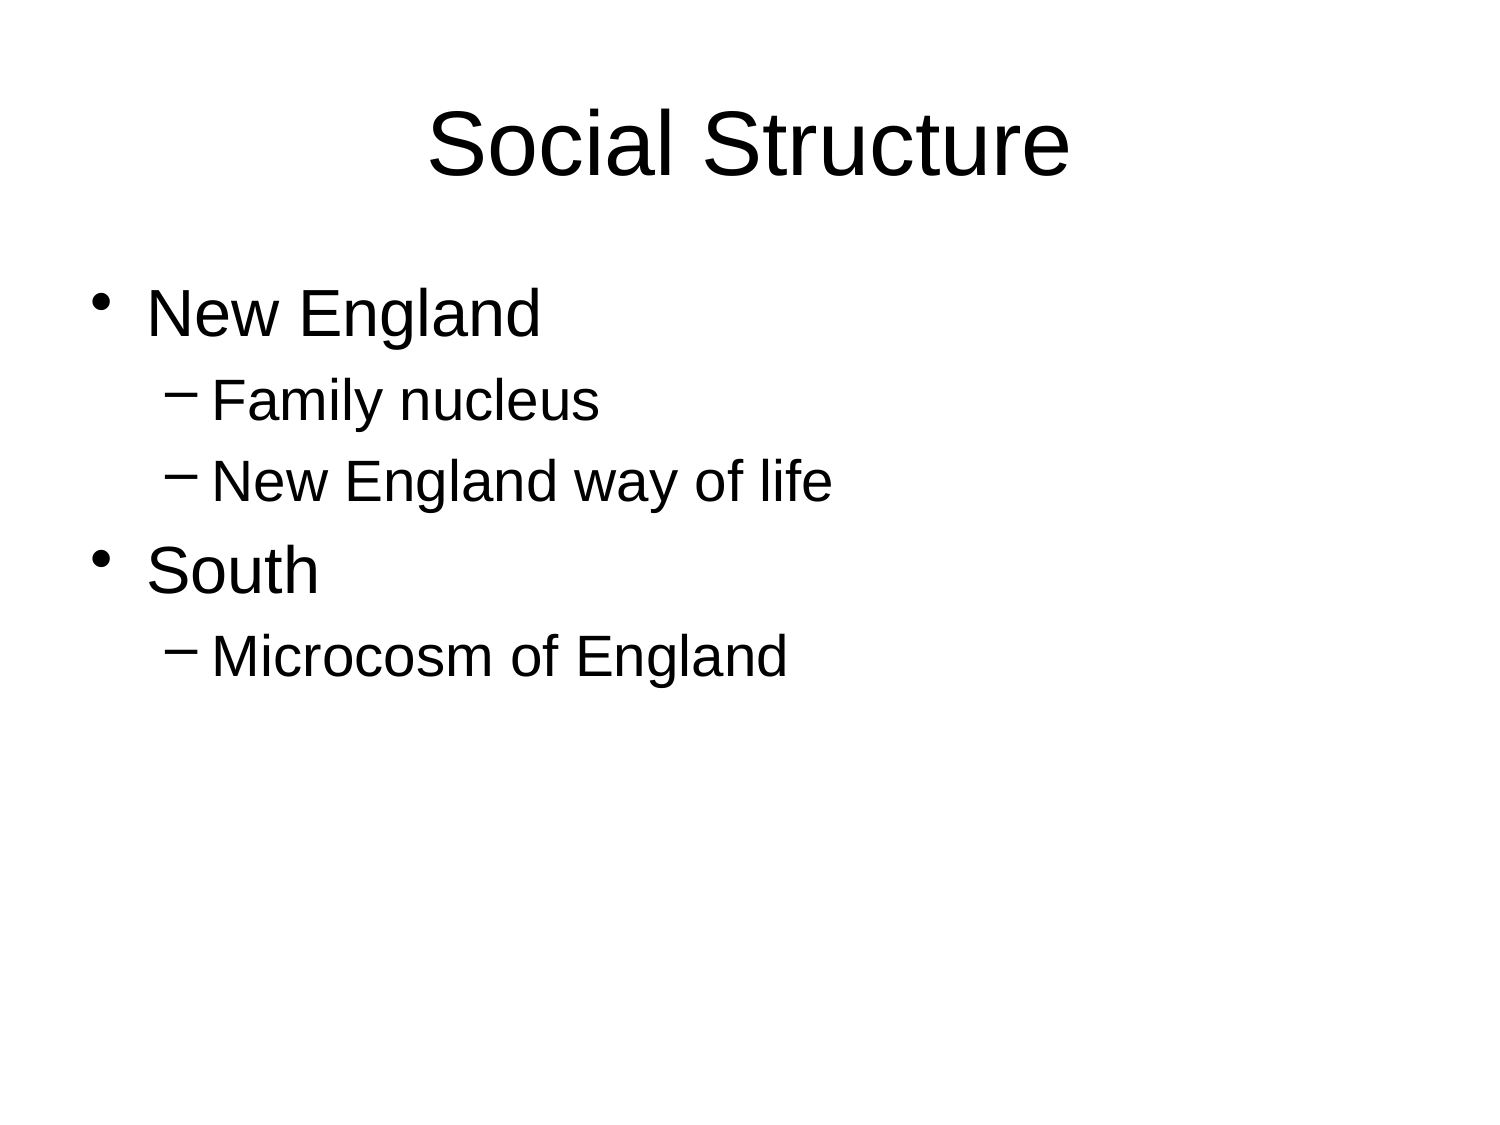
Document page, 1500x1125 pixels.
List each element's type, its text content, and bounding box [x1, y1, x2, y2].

list New England Family nucleus New England way of life South Microcosm of England [74, 262, 1426, 1006]
title Social Structure [74, 44, 1426, 233]
